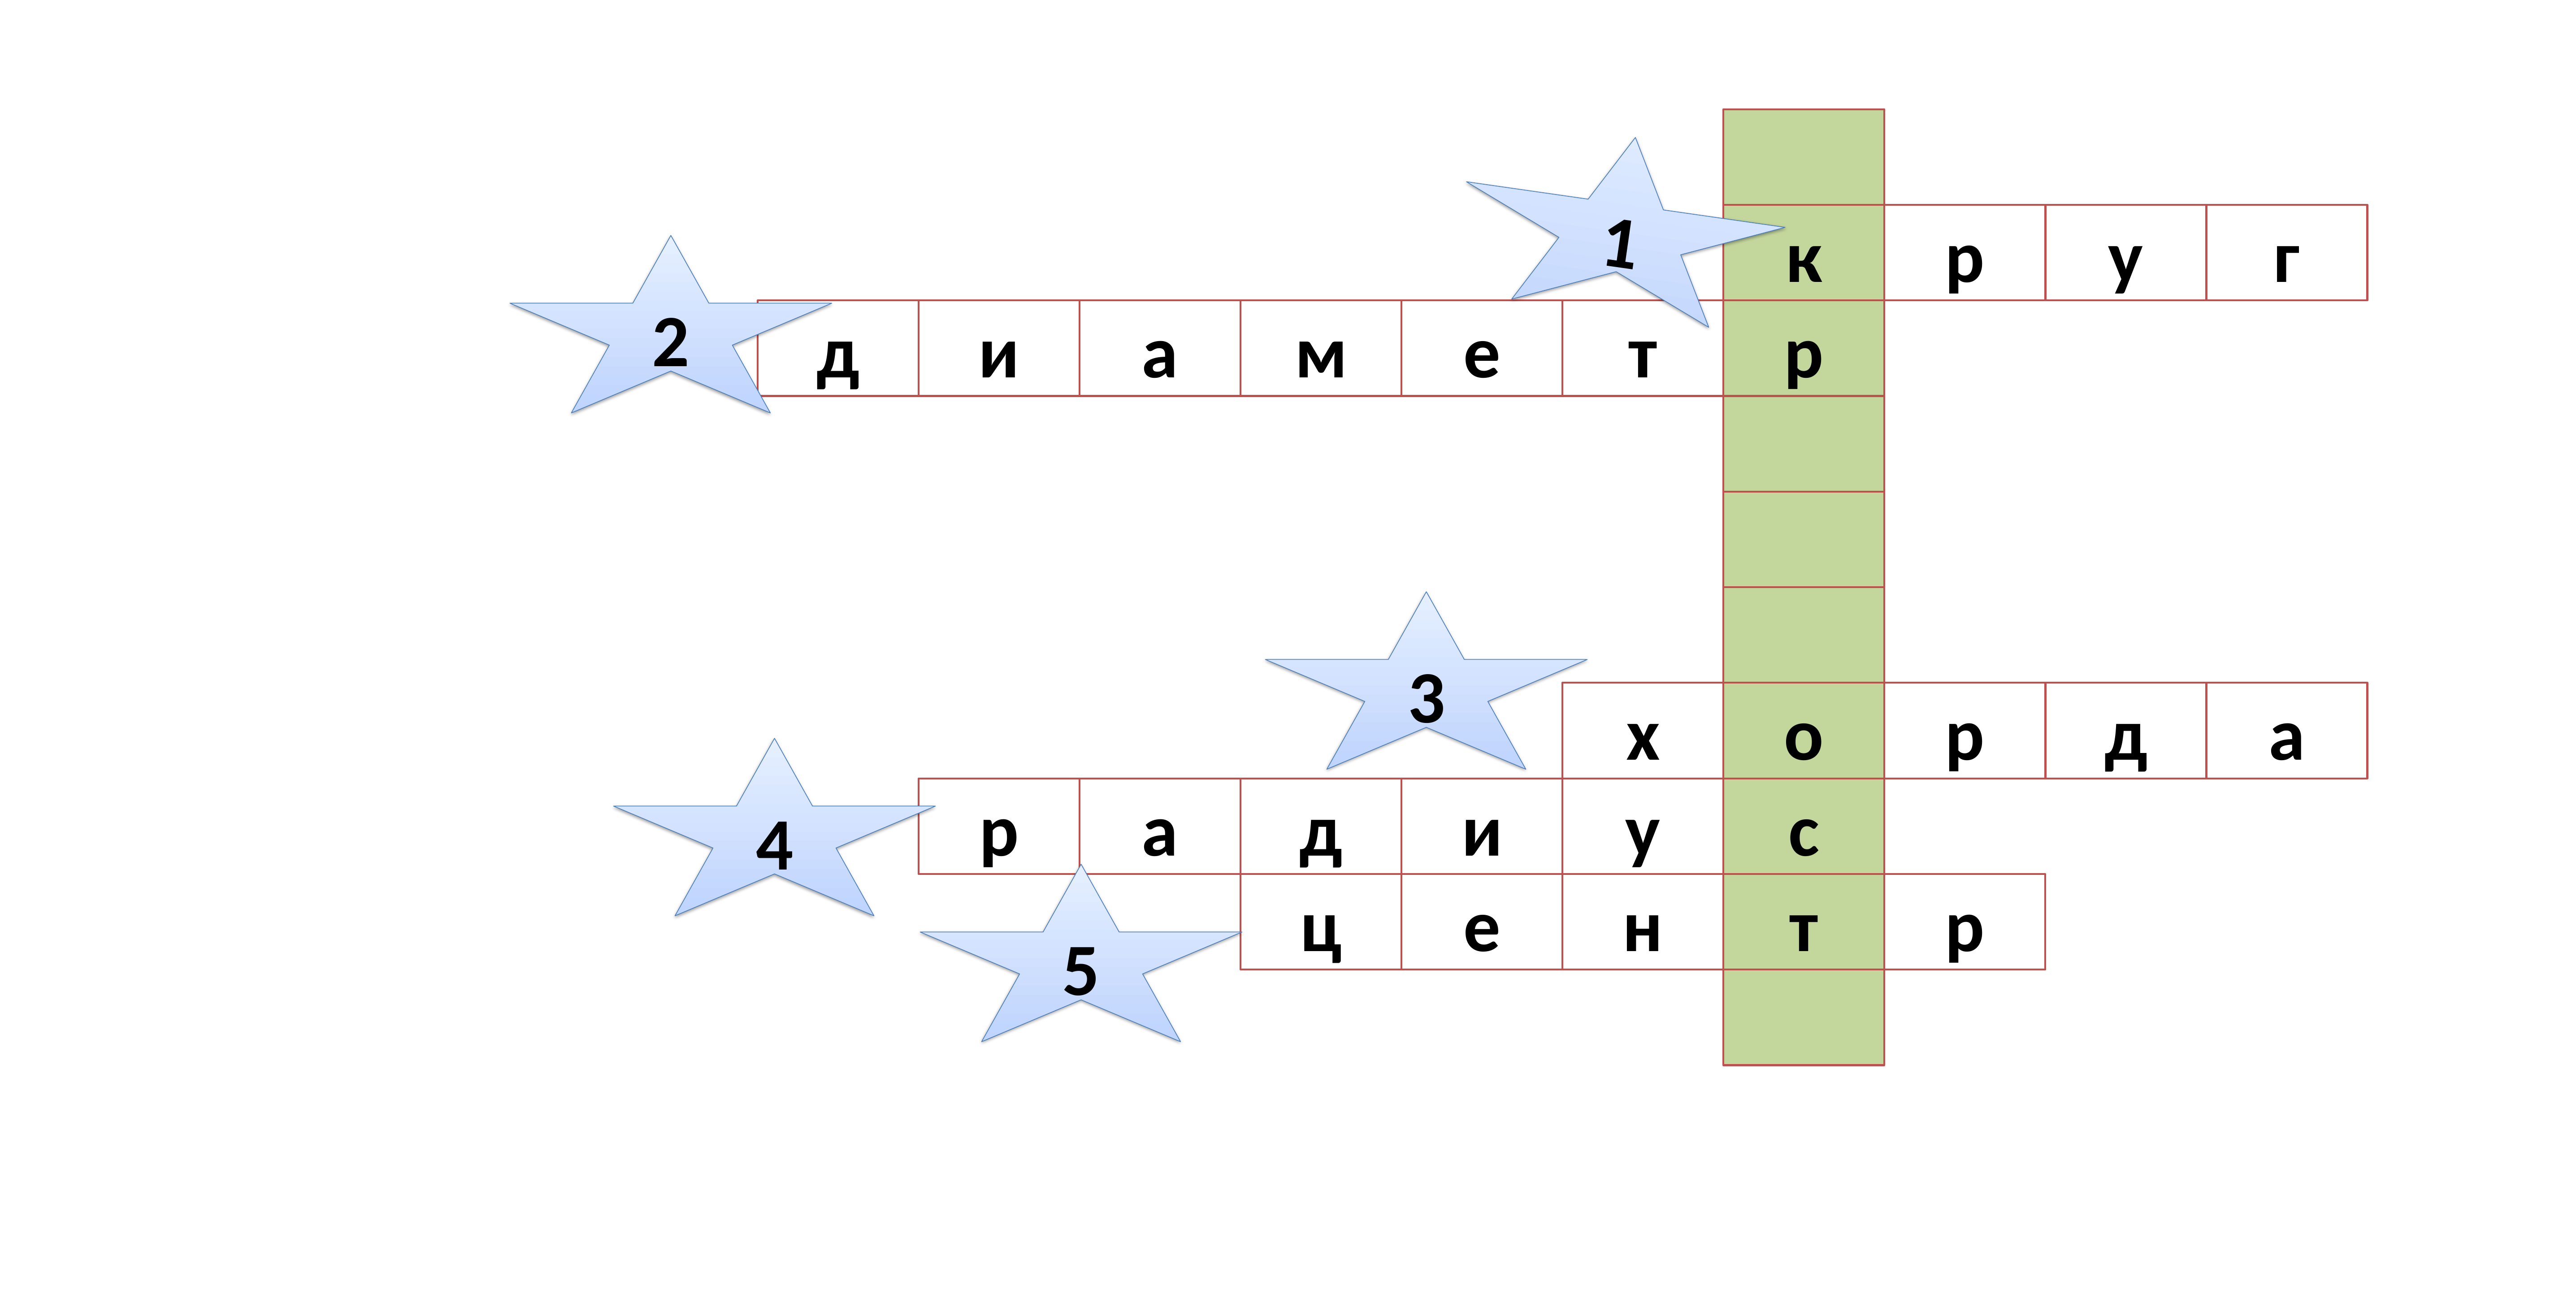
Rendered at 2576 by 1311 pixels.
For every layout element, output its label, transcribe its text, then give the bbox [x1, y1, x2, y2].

text_box н [1561, 873, 1724, 970]
text_box 4 [613, 738, 936, 916]
text_box у [1561, 778, 1722, 873]
text_box р [1724, 299, 1885, 395]
text_box [1722, 395, 1885, 491]
text_box е [1401, 873, 1561, 970]
text_box ц [1240, 873, 1401, 970]
text_box д [757, 299, 918, 397]
text_box р [1885, 682, 2046, 779]
text_box о [1722, 682, 1885, 778]
text_box д [2046, 682, 2207, 779]
text_box т [1561, 299, 1724, 397]
text_box [1722, 969, 1885, 1066]
text_box 2 [509, 235, 833, 413]
text_box д [1240, 778, 1401, 873]
text_box е [1401, 299, 1561, 397]
text_box х [1561, 682, 1722, 778]
text_box р [1883, 204, 2044, 301]
text_box р [1883, 873, 2046, 970]
text_box и [918, 299, 1079, 397]
text_box т [1724, 875, 1883, 969]
text_box [1722, 108, 1885, 206]
text_box м [1241, 299, 1401, 397]
text_box 5 [919, 864, 1243, 1042]
text_box с [1722, 778, 1885, 875]
text_box а [1079, 778, 1240, 875]
text_box и [1401, 778, 1561, 873]
text_box у [2044, 204, 2207, 301]
text_box р [918, 778, 1079, 875]
text_box 3 [1265, 591, 1588, 770]
text_box а [1079, 299, 1241, 397]
text_box а [2207, 682, 2368, 779]
text_box 1 [1466, 137, 1786, 328]
text_box [1722, 491, 1885, 588]
text_box к [1722, 206, 1883, 299]
text_box г [2207, 204, 2368, 301]
text_box [1722, 588, 1885, 682]
